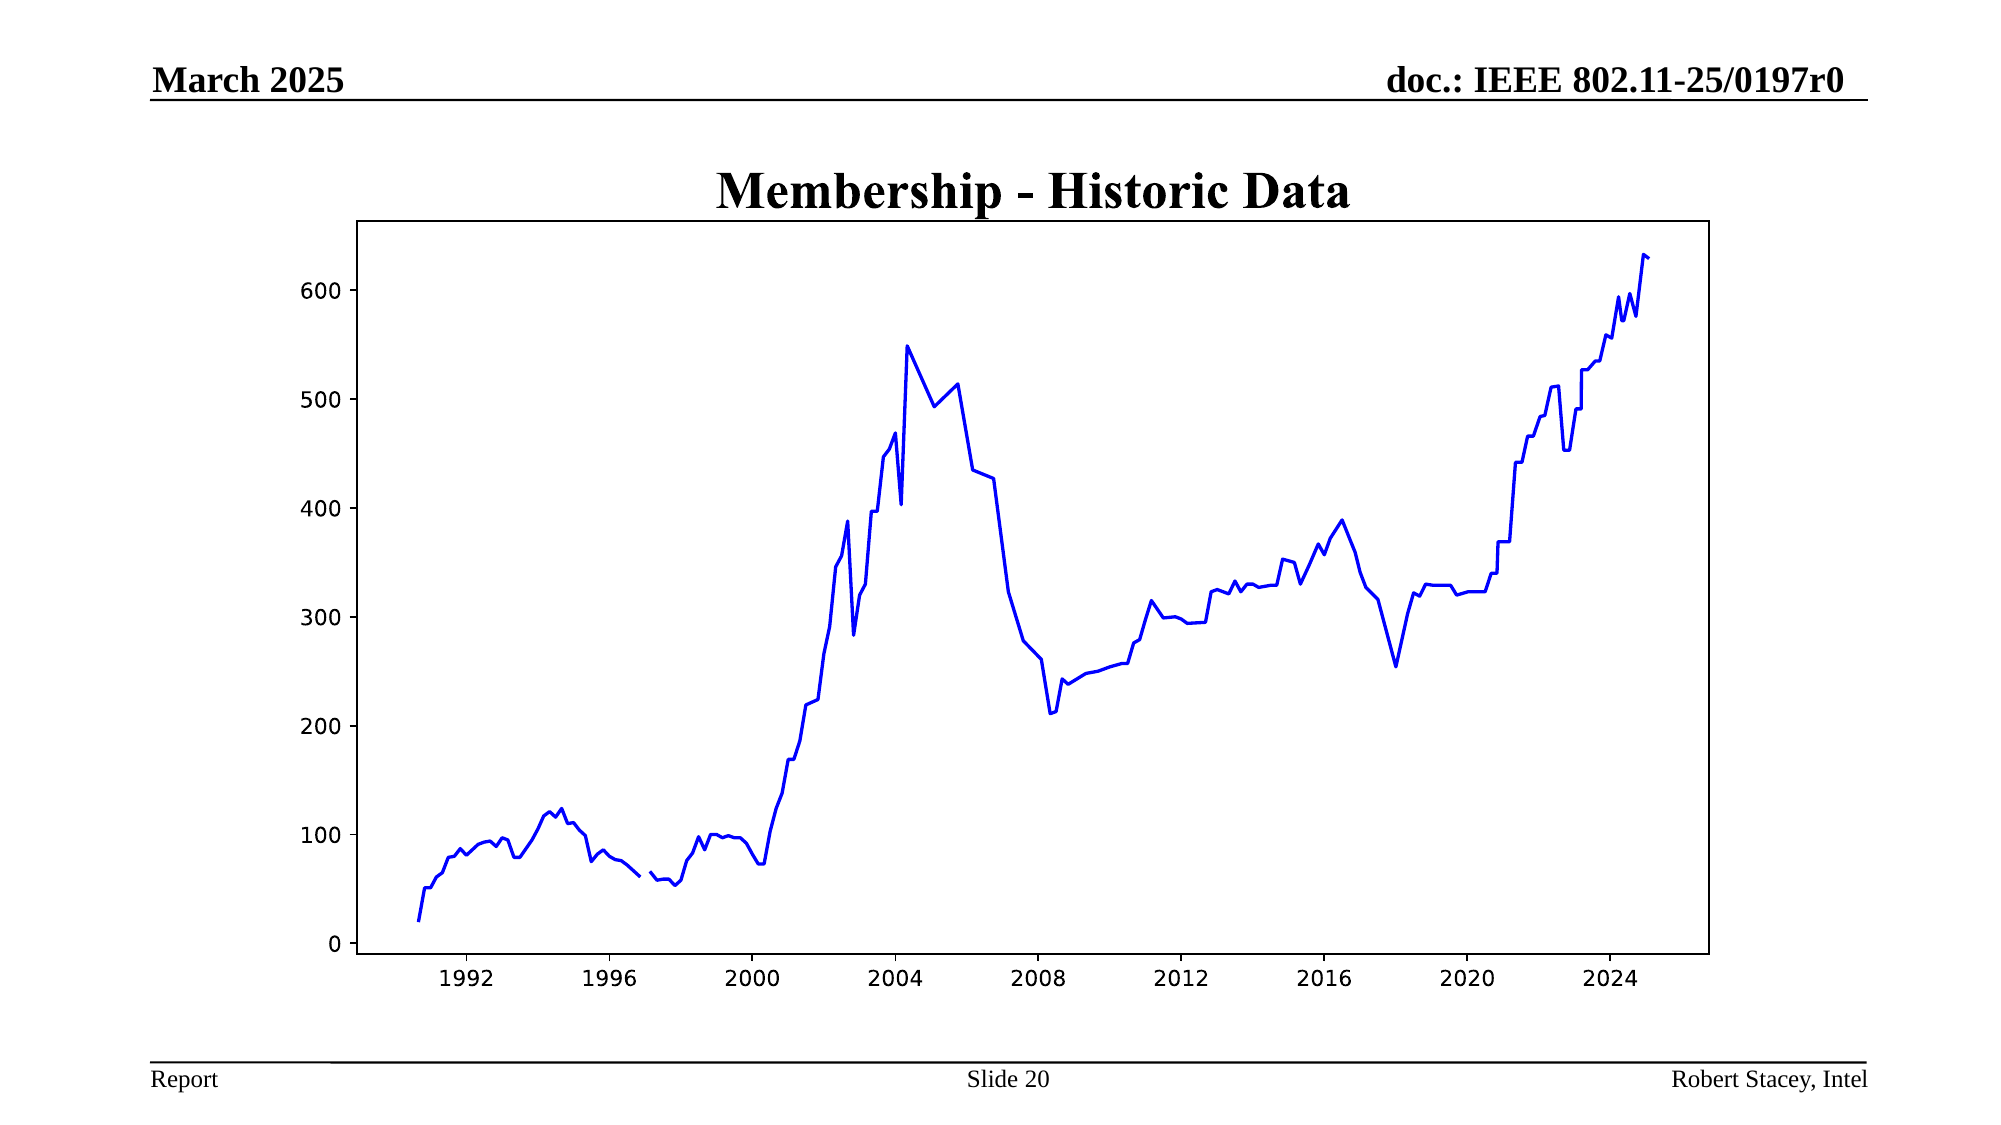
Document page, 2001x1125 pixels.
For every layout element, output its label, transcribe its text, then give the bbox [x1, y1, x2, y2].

slide_number Slide 20 [964, 1070, 1053, 1093]
footer Robert Stacey, Intel [1512, 1070, 1869, 1093]
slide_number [152, 54, 406, 101]
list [138, 106, 1888, 1063]
